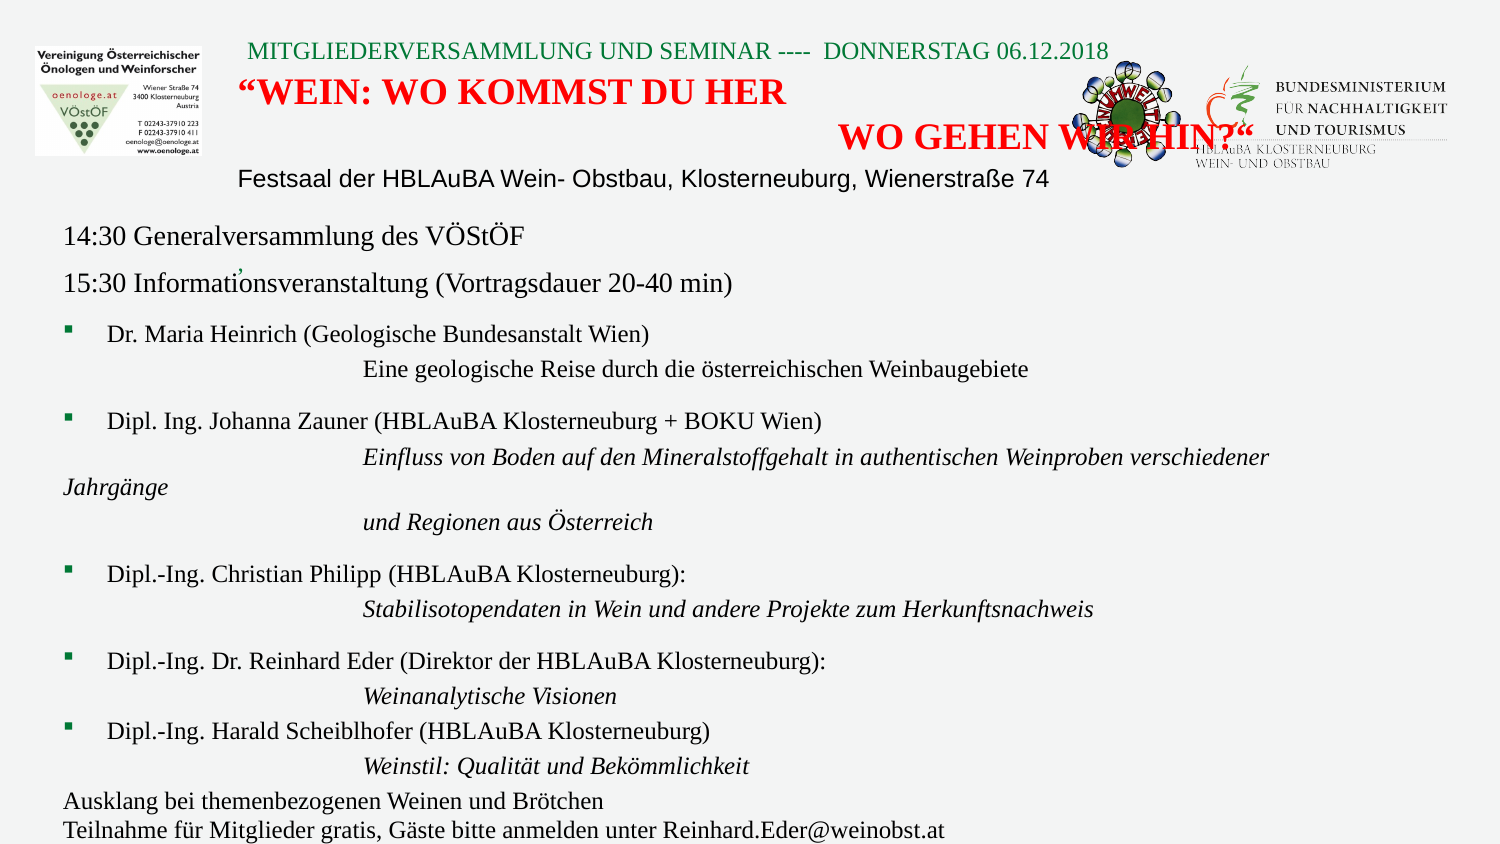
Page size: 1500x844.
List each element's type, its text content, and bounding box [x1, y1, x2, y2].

picture [34, 46, 202, 156]
picture [1071, 103, 1182, 155]
text_box Festsaal der HBLAuBA Wein- Obstbau, Klosterneuburg, Wienerstraße 74 [222, 155, 1392, 230]
list 14:30 Generalversammlung des VÖStÖF 15:30 Informationsveranstaltung (Vortragsdauer 20-40 min) Dr. Maria Heinrich (Geologische Bundesanstalt Wien) Eine geologische Reise durch die österreichischen Weinbaugebiete Dipl. Ing. Johanna Zauner (HBLAuBA Klosterneuburg + BOKU Wien) Einfluss von Boden auf den Mineralstoffgehalt in authentischen Weinproben verschiedener Jahrgänge und Regionen aus Österreich Dipl.-Ing. Christian Philipp (HBLAuBA Klosterneuburg): Stabilisotopendaten in Wein und andere Projekte zum Herkunftsnachweis Dipl.-Ing. Dr. Reinhard Eder (Direktor der HBLAuBA Klosterneuburg): Weinanalytische Visionen Dipl.-Ing. Harald Scheiblhofer (HBLAuBA Klosterneuburg) Weinstil: Qualität und Bekömmlichkeit Ausklang bei themenbezogenen Weinen und Brötchen Teilnahme für Mitglieder gratis, Gäste bitte anmelden unter Reinhard.Eder@weinobst.at [48, 216, 1323, 815]
title Mitgliederversammlung und Seminar ---- Donnerstag 06.12.2018 “Wein: Wo kommst Du her wo gehen wir hin?“ , [222, 14, 1338, 103]
picture [1195, 60, 1448, 168]
